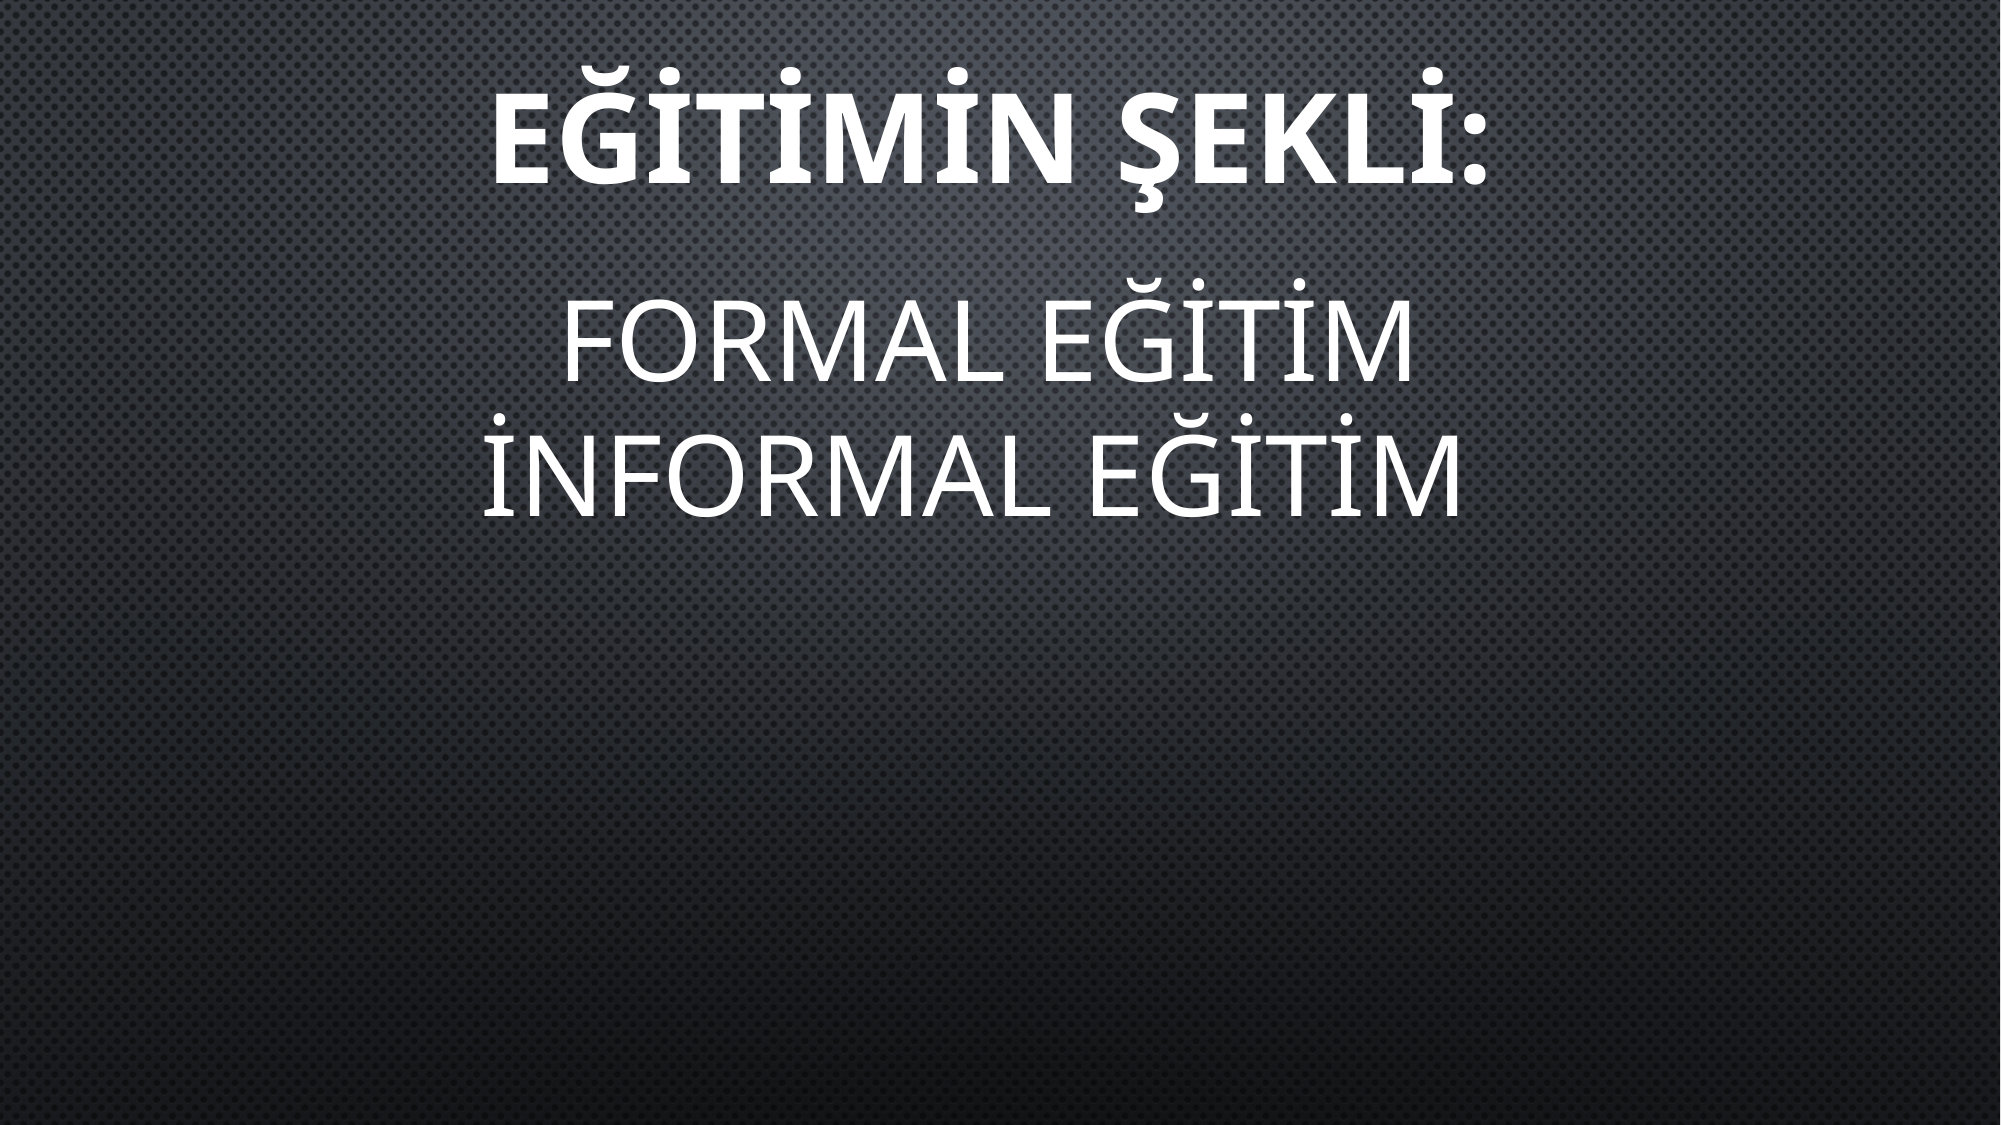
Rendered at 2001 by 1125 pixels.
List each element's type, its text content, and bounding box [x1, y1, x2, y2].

text_box EĞİTİMİN ŞEKLİ: FORMAL EĞİTİM İNFORMAL EĞİTİM [32, 51, 1947, 696]
